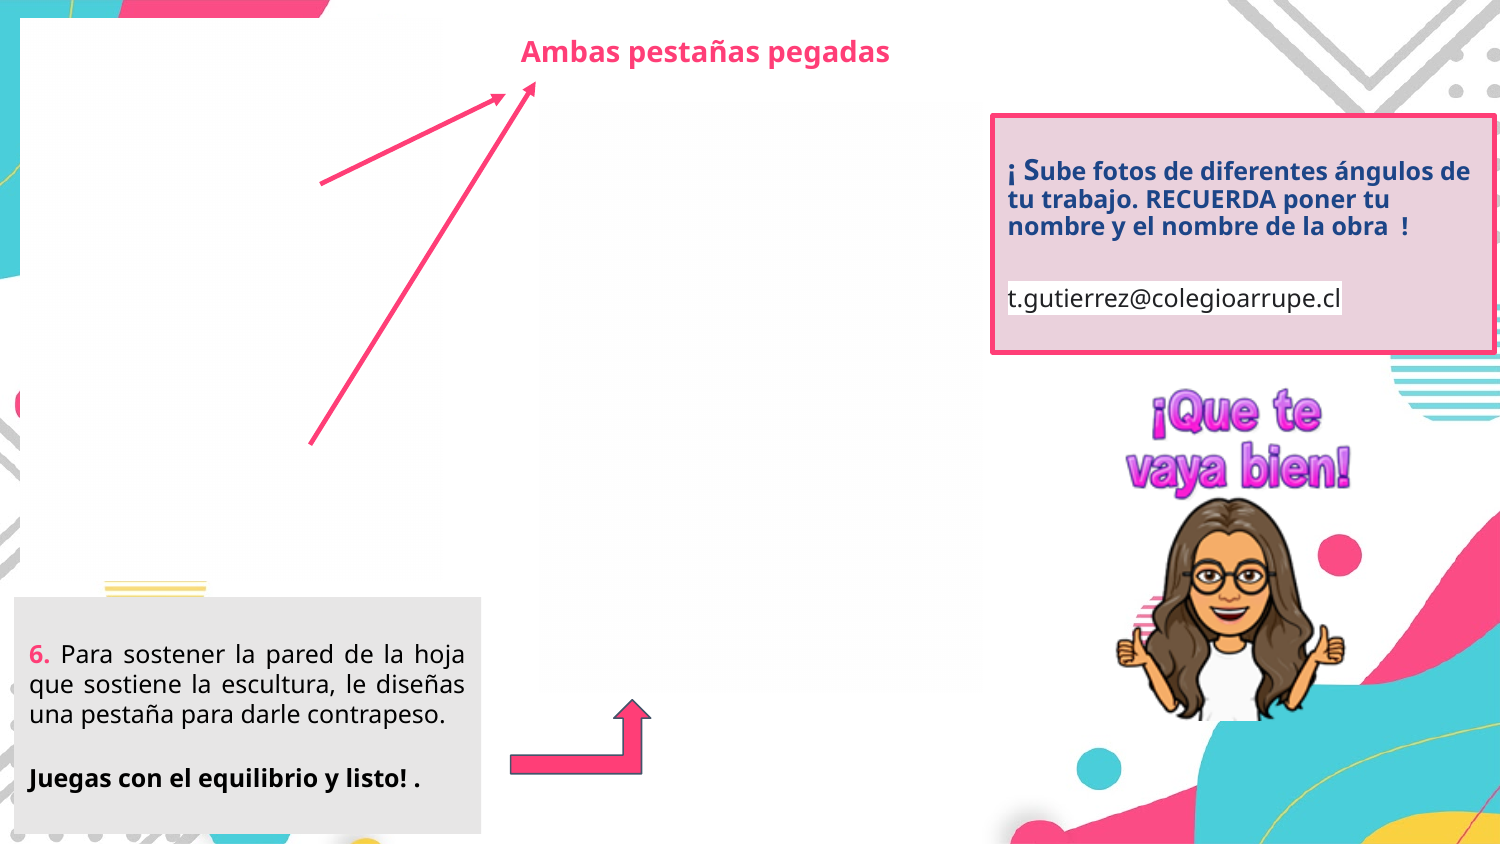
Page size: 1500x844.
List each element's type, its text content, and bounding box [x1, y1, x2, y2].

text_box [510, 702, 651, 774]
text_box ¡ Sube fotos de diferentes ángulos de tu trabajo. RECUERDA poner tu nombre y el nombre de la obra ! t.gutierrez@colegioarrupe.cl [992, 115, 1495, 353]
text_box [309, 81, 537, 445]
text_box [1229, 353, 1468, 395]
text_box Ambas pestañas pegadas [505, 18, 978, 84]
picture [0, 0, 1500, 844]
text_box 6. Para sostener la pared de la hoja que sostiene la escultura, le diseñas una pestaña para darle contrapeso. Juegas con el equilibrio y listo! . [14, 597, 482, 834]
text_box [1410, 401, 1500, 467]
